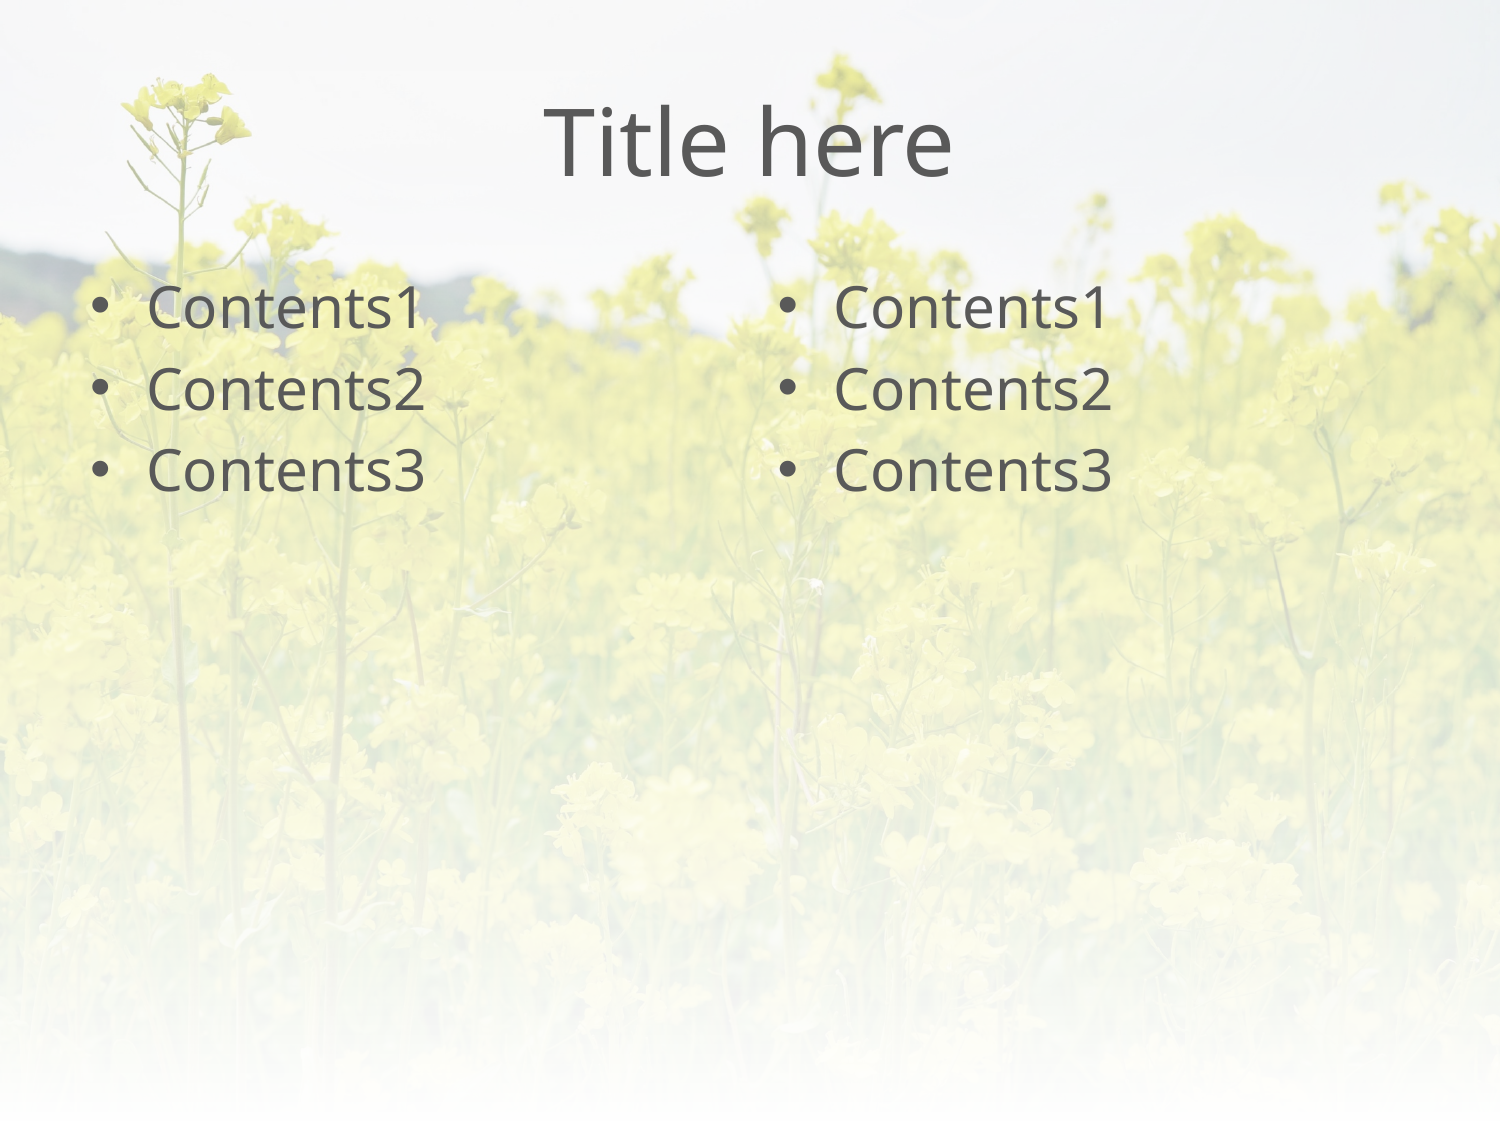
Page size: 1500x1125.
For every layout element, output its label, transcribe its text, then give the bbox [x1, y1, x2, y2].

text_box [0, 0, 1500, 1125]
title Title here [75, 45, 1425, 233]
list Contents1 Contents2 Contents3 [762, 262, 1425, 1005]
list Contents1 Contents2 Contents3 [75, 262, 738, 1005]
